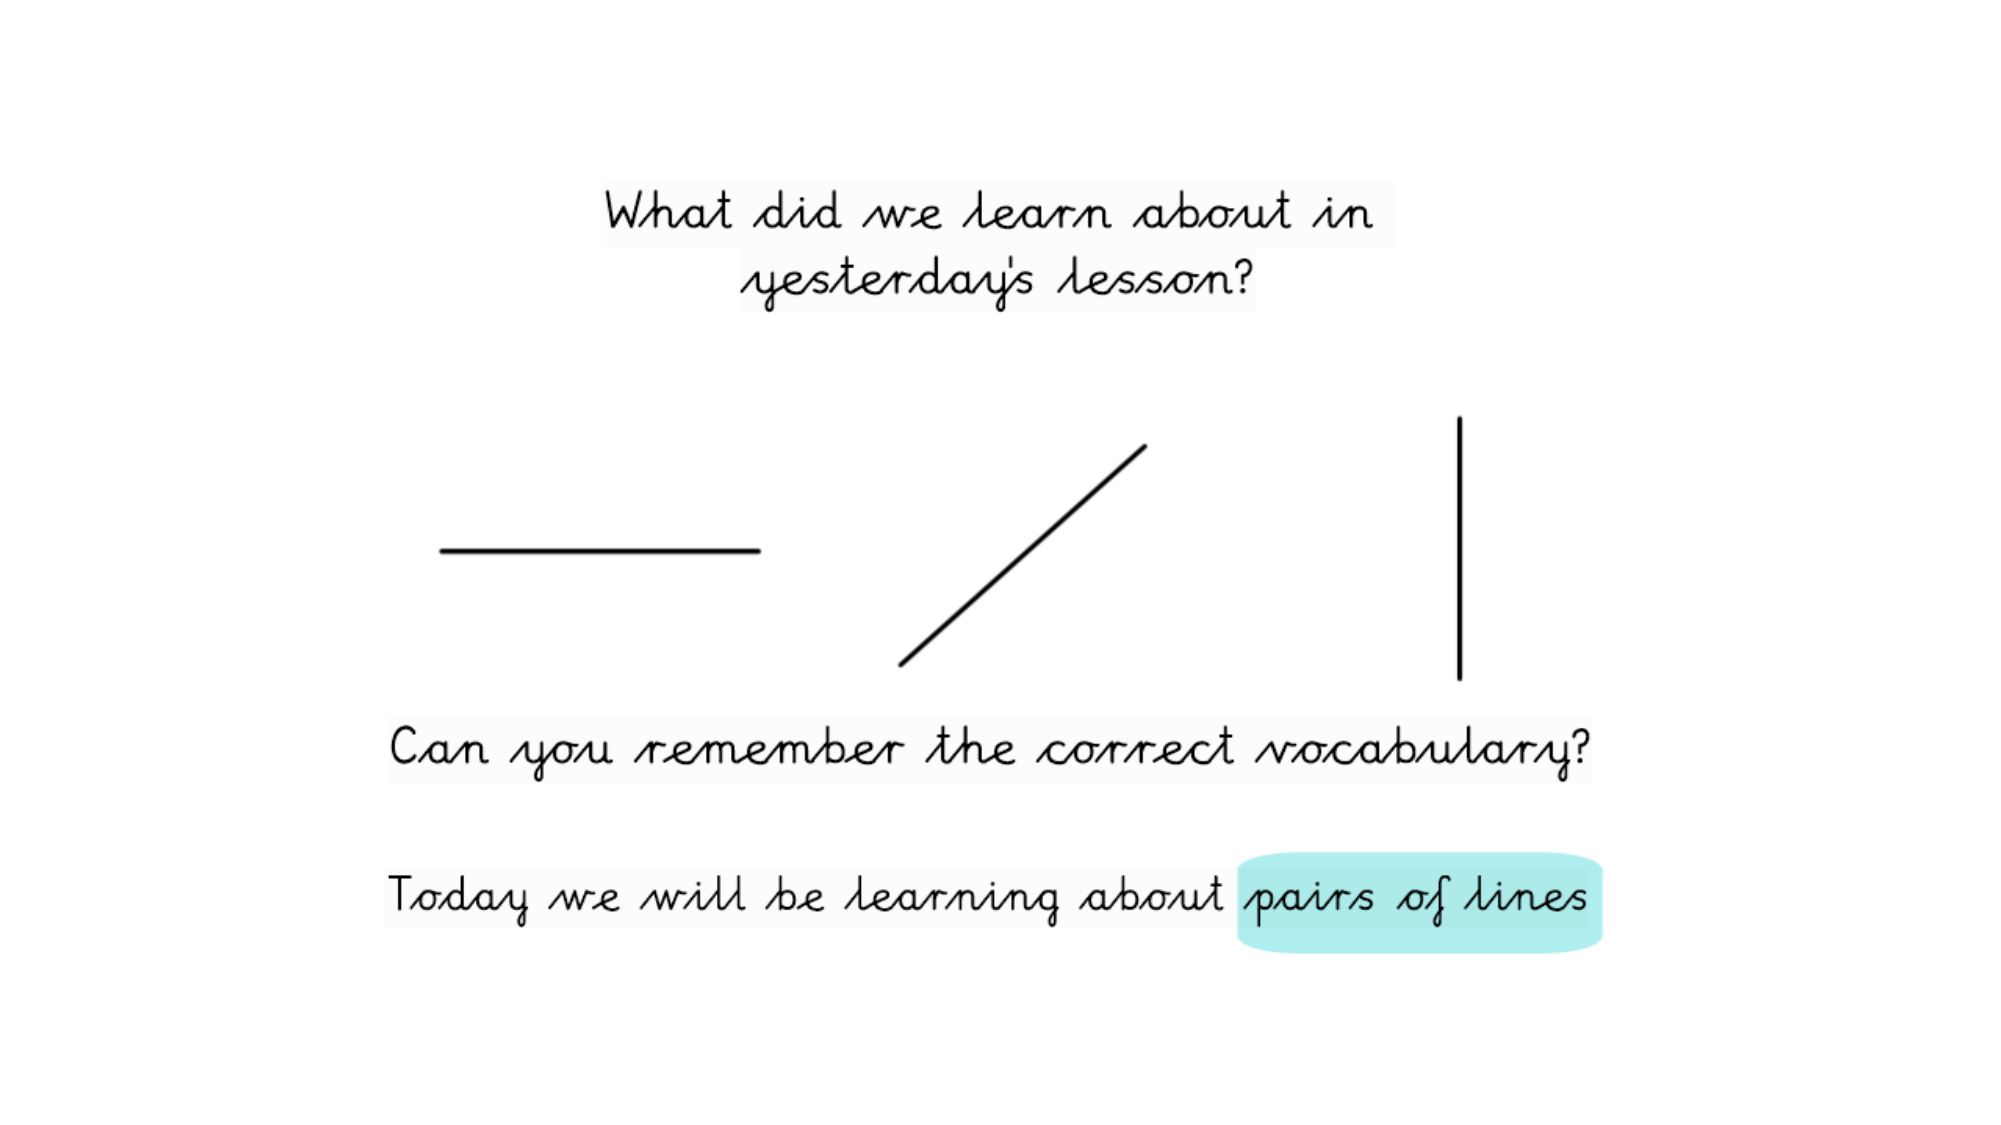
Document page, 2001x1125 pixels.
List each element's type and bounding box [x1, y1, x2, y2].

picture [378, 146, 1622, 979]
